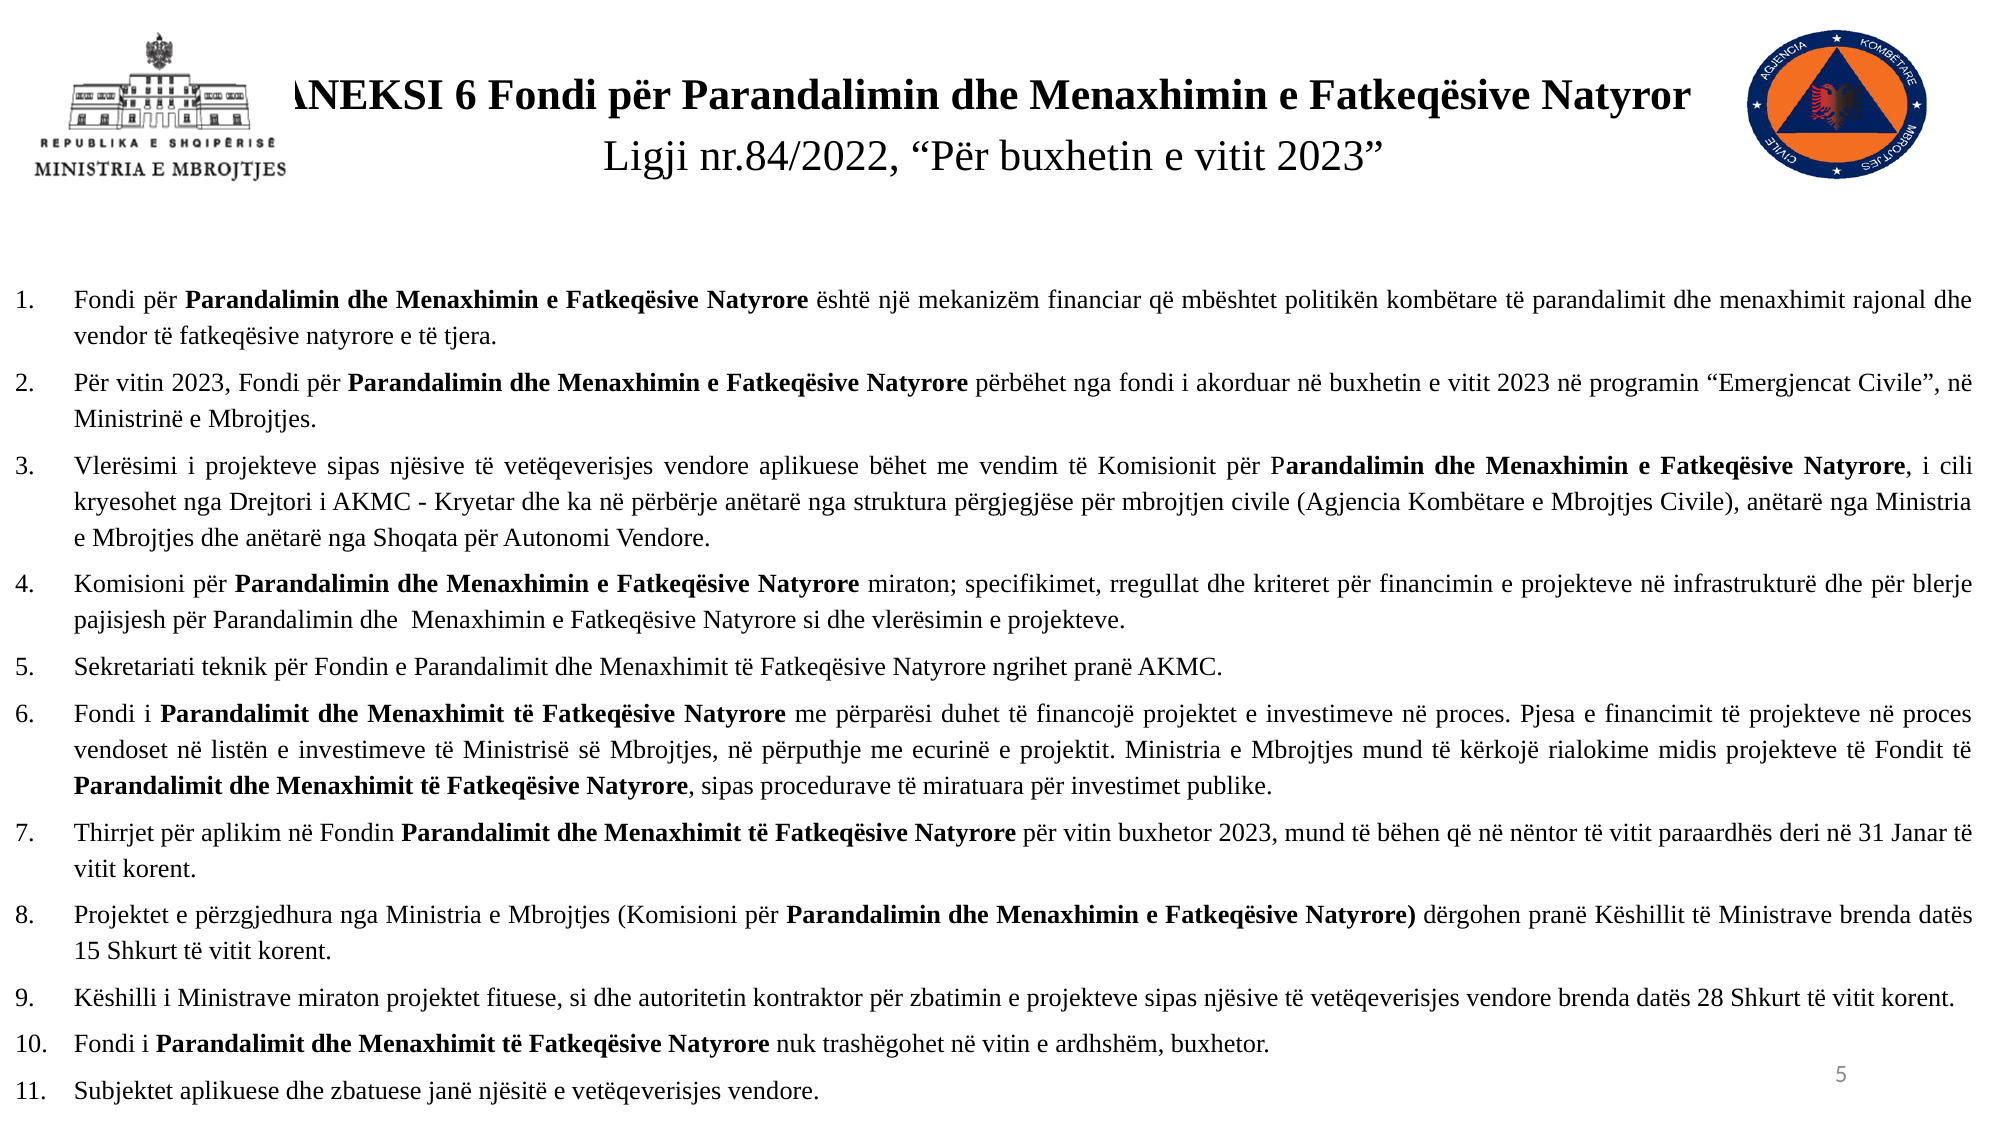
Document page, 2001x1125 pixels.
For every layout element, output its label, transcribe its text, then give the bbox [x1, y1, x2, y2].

picture [21, 27, 295, 216]
slide_number 5 [1412, 1042, 1863, 1103]
picture [1692, 18, 1979, 225]
list ANEKSI 6 Fondi për Parandalimin dhe Menaxhimin e Fatkeqësive Natyrore Ligji nr.84/2022, “Për buxhetin e vitit 2023” Fondi për Parandalimin dhe Menaxhimin e Fatkeqësive Natyrore është një mekanizëm financiar që mbështet politikën kombëtare të parandalimit dhe menaxhimit rajonal dhe vendor të fatkeqësive natyrore e të tjera. Për vitin 2023, Fondi për Parandalimin dhe Menaxhimin e Fatkeqësive Natyrore përbëhet nga fondi i akorduar në buxhetin e vitit 2023 në programin “Emergjencat Civile”, në Ministrinë e Mbrojtjes. Vlerësimi i projekteve sipas njësive të vetëqeverisjes vendore aplikuese bëhet me vendim të Komisionit për Parandalimin dhe Menaxhimin e Fatkeqësive Natyrore, i cili kryesohet nga Drejtori i AKMC - Kryetar dhe ka në përbërje anëtarë nga struktura përgjegjëse për mbrojtjen civile (Agjencia Kombëtare e Mbrojtjes Civile), anëtarë nga Ministria e Mbrojtjes dhe anëtarë nga Shoqata për Autonomi Vendore. Komisioni për Parandalimin dhe Menaxhimin e Fatkeqësive Natyrore miraton; specifikimet, rregullat dhe kriteret për financimin e projekteve në infrastrukturë dhe për blerje pajisjesh për Parandalimin dhe Menaxhimin e Fatkeqësive Natyrore si dhe vlerësimin e projekteve. Sekretariati teknik për Fondin e Parandalimit dhe Menaxhimit të Fatkeqësive Natyrore ngrihet pranë AKMC. Fondi i Parandalimit dhe Menaxhimit të Fatkeqësive Natyrore me përparësi duhet të financojë projektet e investimeve në proces. Pjesa e financimit të projekteve në proces vendoset në listën e investimeve të Ministrisë së Mbrojtjes, në përputhje me ecurinë e projektit. Ministria e Mbrojtjes mund të kërkojë rialokime midis projekteve të Fondit të Parandalimit dhe Menaxhimit të Fatkeqësive Natyrore, sipas procedurave të miratuara për investimet publike. Thirrjet për aplikim në Fondin Parandalimit dhe Menaxhimit të Fatkeqësive Natyrore për vitin buxhetor 2023, mund të bëhen që në nëntor të vitit paraardhës deri në 31 Janar të vitit korent. Projektet e përzgjedhura nga Ministria e Mbrojtjes (Komisioni për Parandalimin dhe Menaxhimin e Fatkeqësive Natyrore) dërgohen pranë Këshillit të Ministrave brenda datës 15 Shkurt të vitit korent. Këshilli i Ministrave miraton projektet fituese, si dhe autoritetin kontraktor për zbatimin e projekteve sipas njësive të vetëqeverisjes vendore brenda datës 28 Shkurt të vitit korent. Fondi i Parandalimit dhe Menaxhimit të Fatkeqësive Natyrore nuk trashëgohet në vitin e ardhshëm, buxhetor. Subjektet aplikuese dhe zbatuese janë njësitë e vetëqeverisjes vendore. [0, 50, 1989, 1116]
